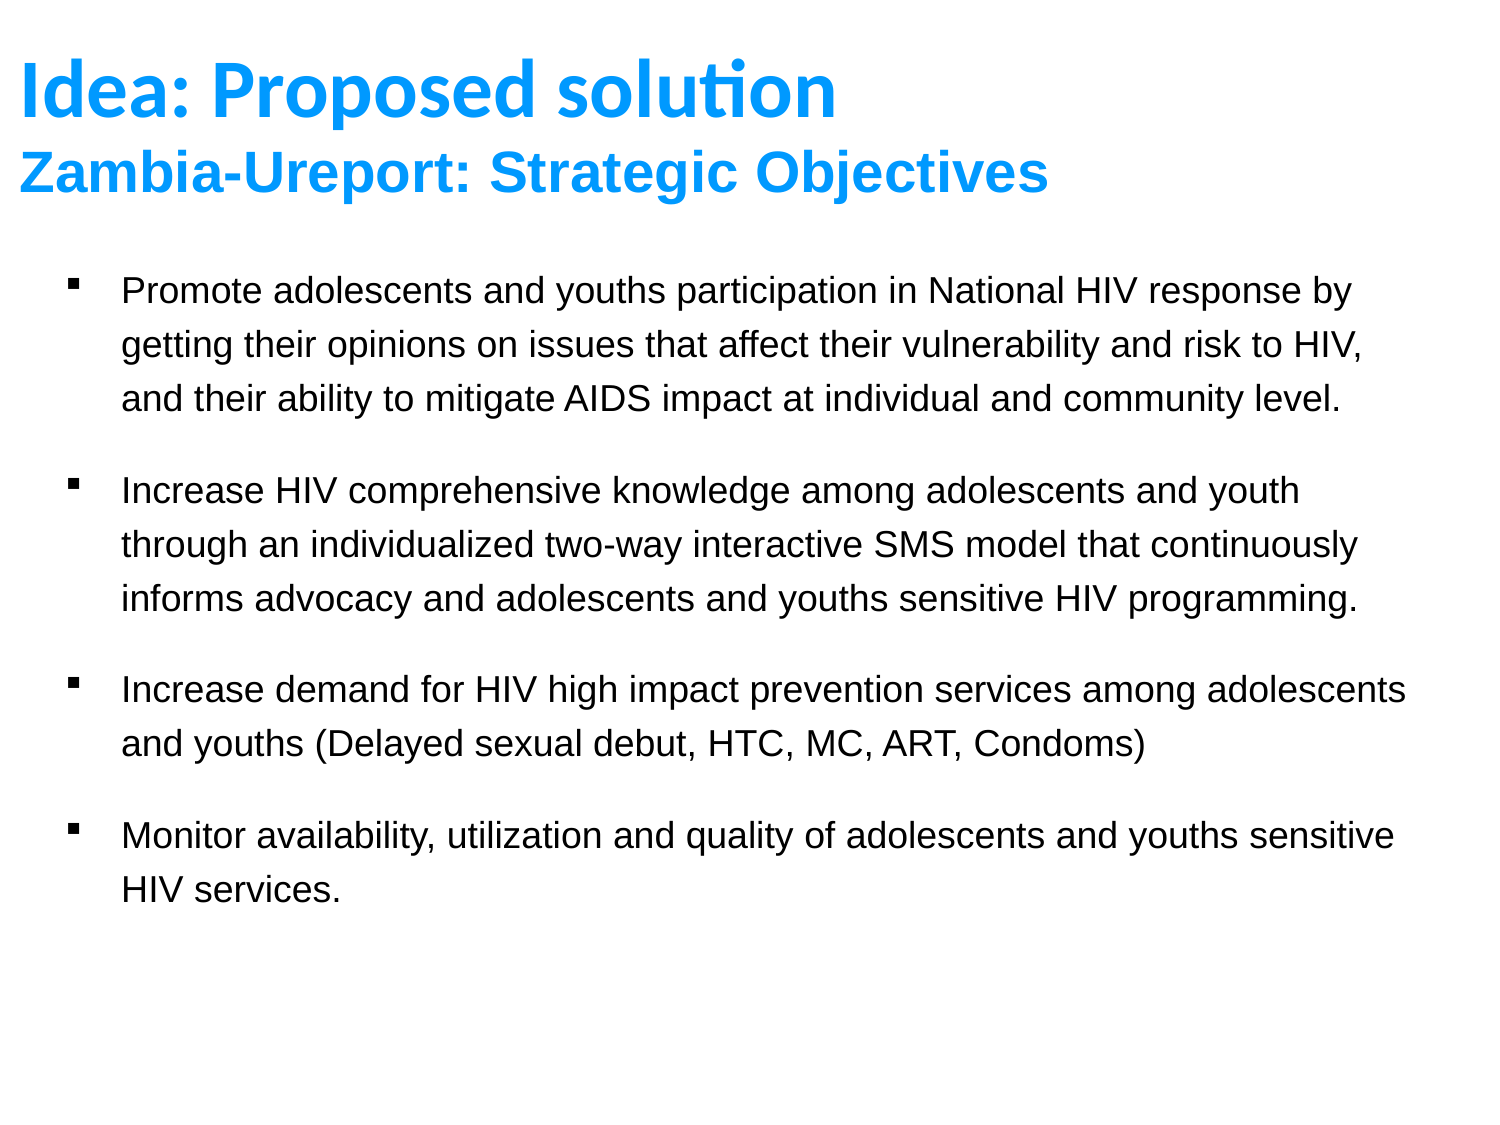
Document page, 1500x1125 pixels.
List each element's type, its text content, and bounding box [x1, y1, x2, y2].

list Promote adolescents and youths participation in National HIV response by getting their opinions on issues that affect their vulnerability and risk to HIV, and their ability to mitigate AIDS impact at individual and community level. Increase HIV comprehensive knowledge among adolescents and youth through an individualized two-way interactive SMS model that continuously informs advocacy and adolescents and youths sensitive HIV programming. Increase demand for HIV high impact prevention services among adolescents and youths (Delayed sexual debut, HTC, MC, ART, Condoms) Monitor availability, utilization and quality of adolescents and youths sensitive HIV services. [49, 249, 1451, 1088]
title Idea: Proposed solution Zambia-Ureport: Strategic Objectives [4, 24, 1500, 213]
